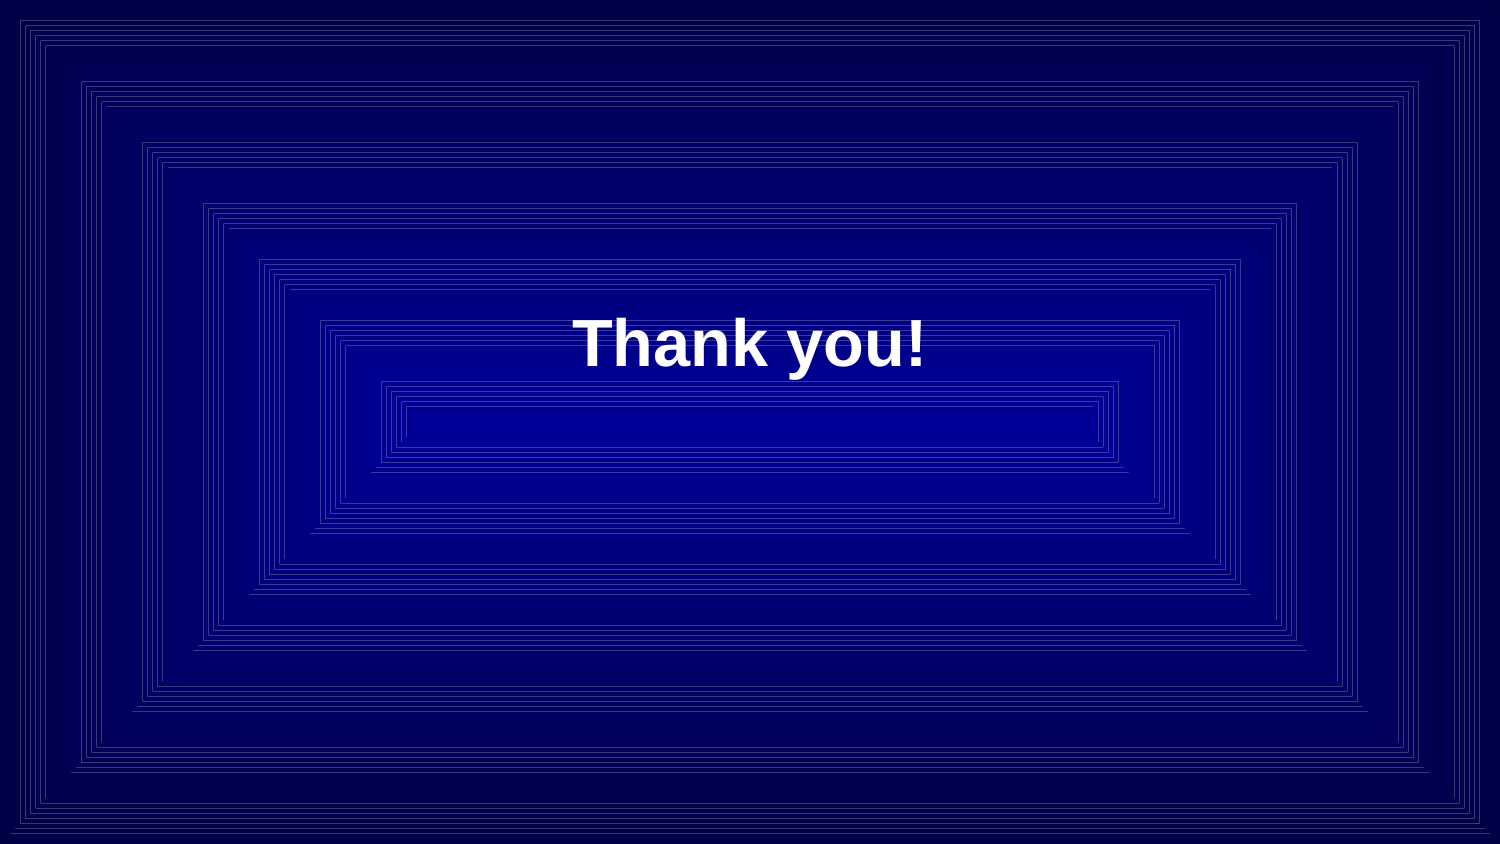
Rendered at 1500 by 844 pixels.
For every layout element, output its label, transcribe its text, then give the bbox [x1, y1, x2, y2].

text_box Thank you! [187, 291, 1313, 387]
